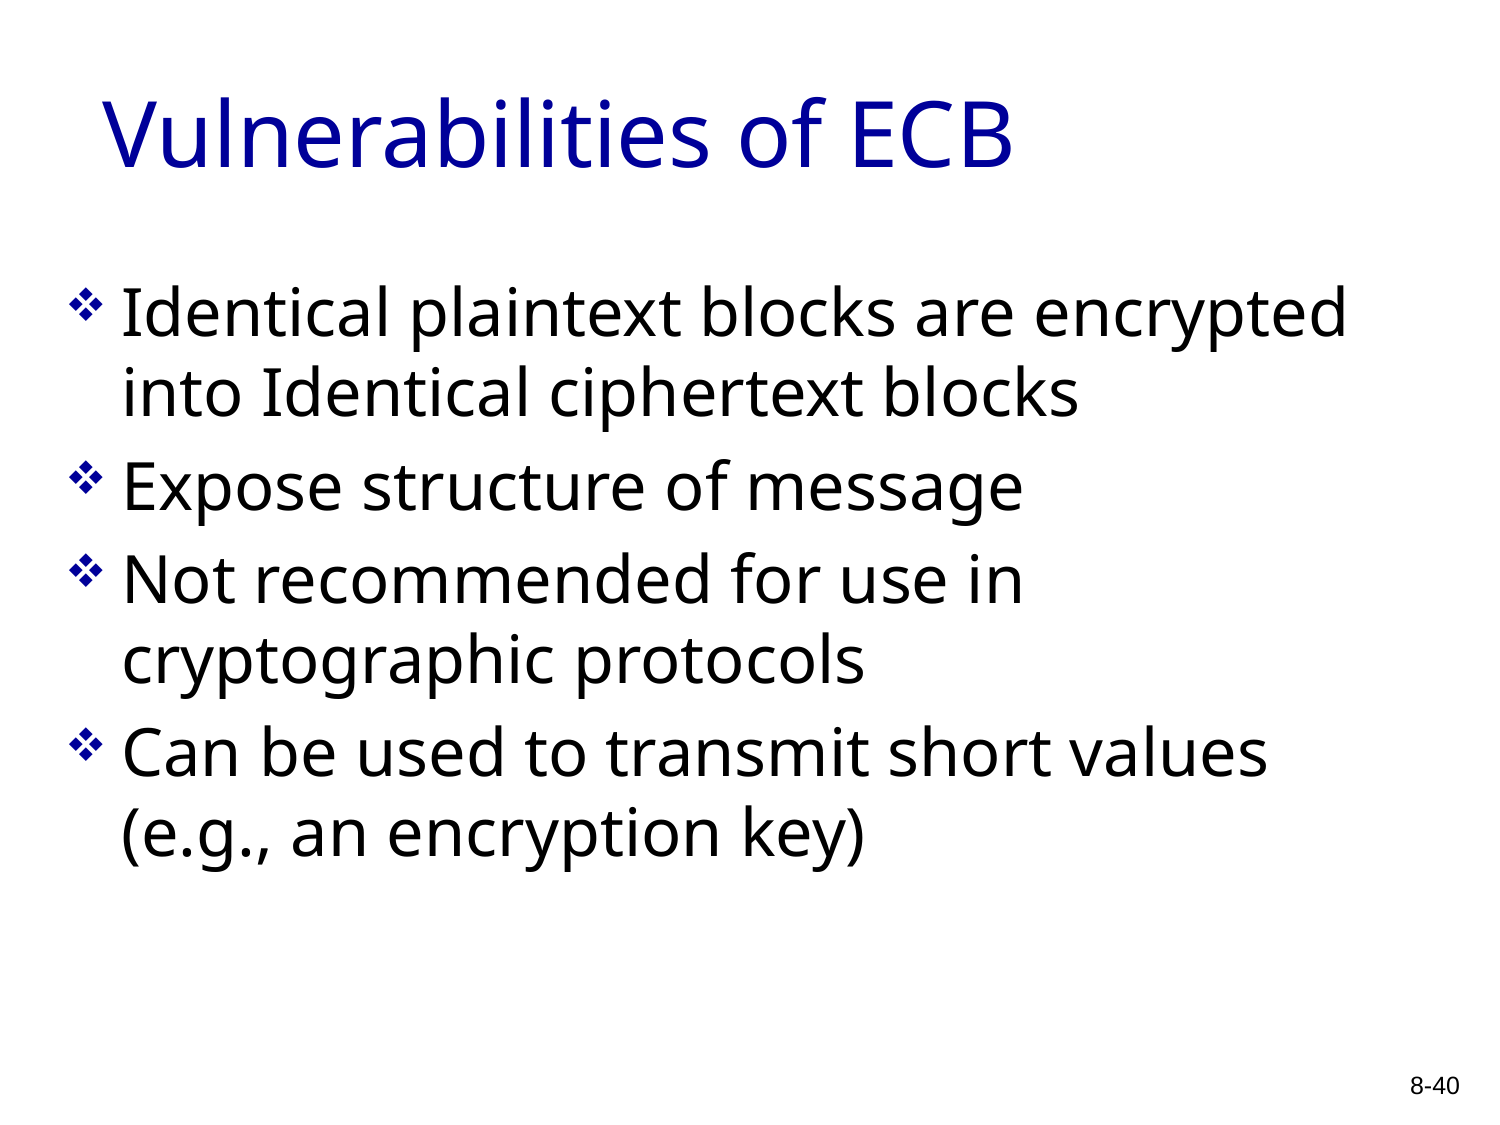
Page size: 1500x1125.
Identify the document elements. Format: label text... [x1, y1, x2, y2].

title Vulnerabilities of ECB [87, 37, 1363, 226]
list Identical plaintext blocks are encrypted into Identical ciphertext blocks Expose structure of message Not recommended for use in cryptographic protocols Can be used to transmit short values (e.g., an encryption key) [49, 262, 1438, 1006]
